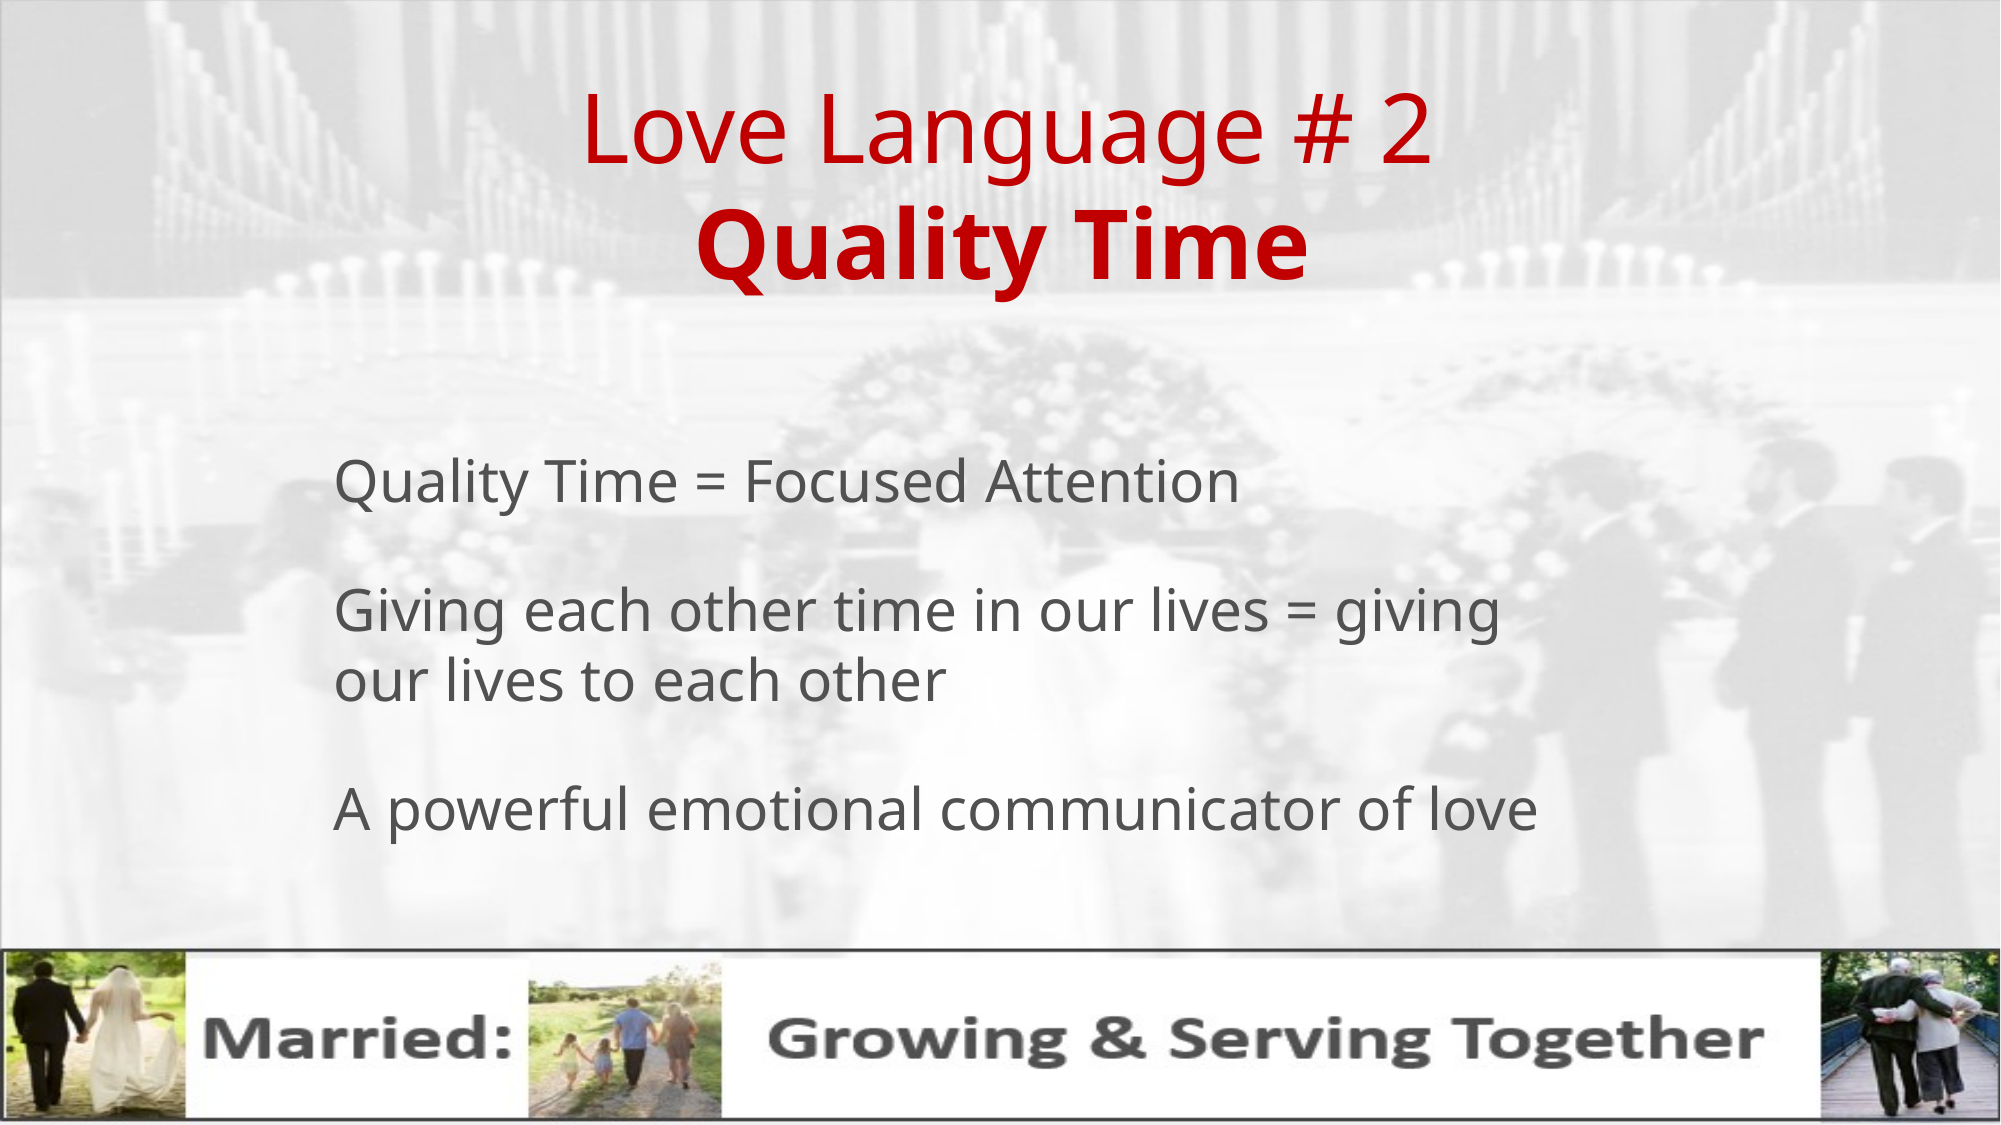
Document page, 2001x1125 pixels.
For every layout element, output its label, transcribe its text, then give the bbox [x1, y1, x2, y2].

picture [0, 0, 2001, 1125]
title Love Language # 2 Quality Time [137, 59, 1863, 278]
list Quality Time = Focused Attention Giving each other time in our lives = giving our lives to each other A powerful emotional communicator of love [314, 307, 1609, 1022]
